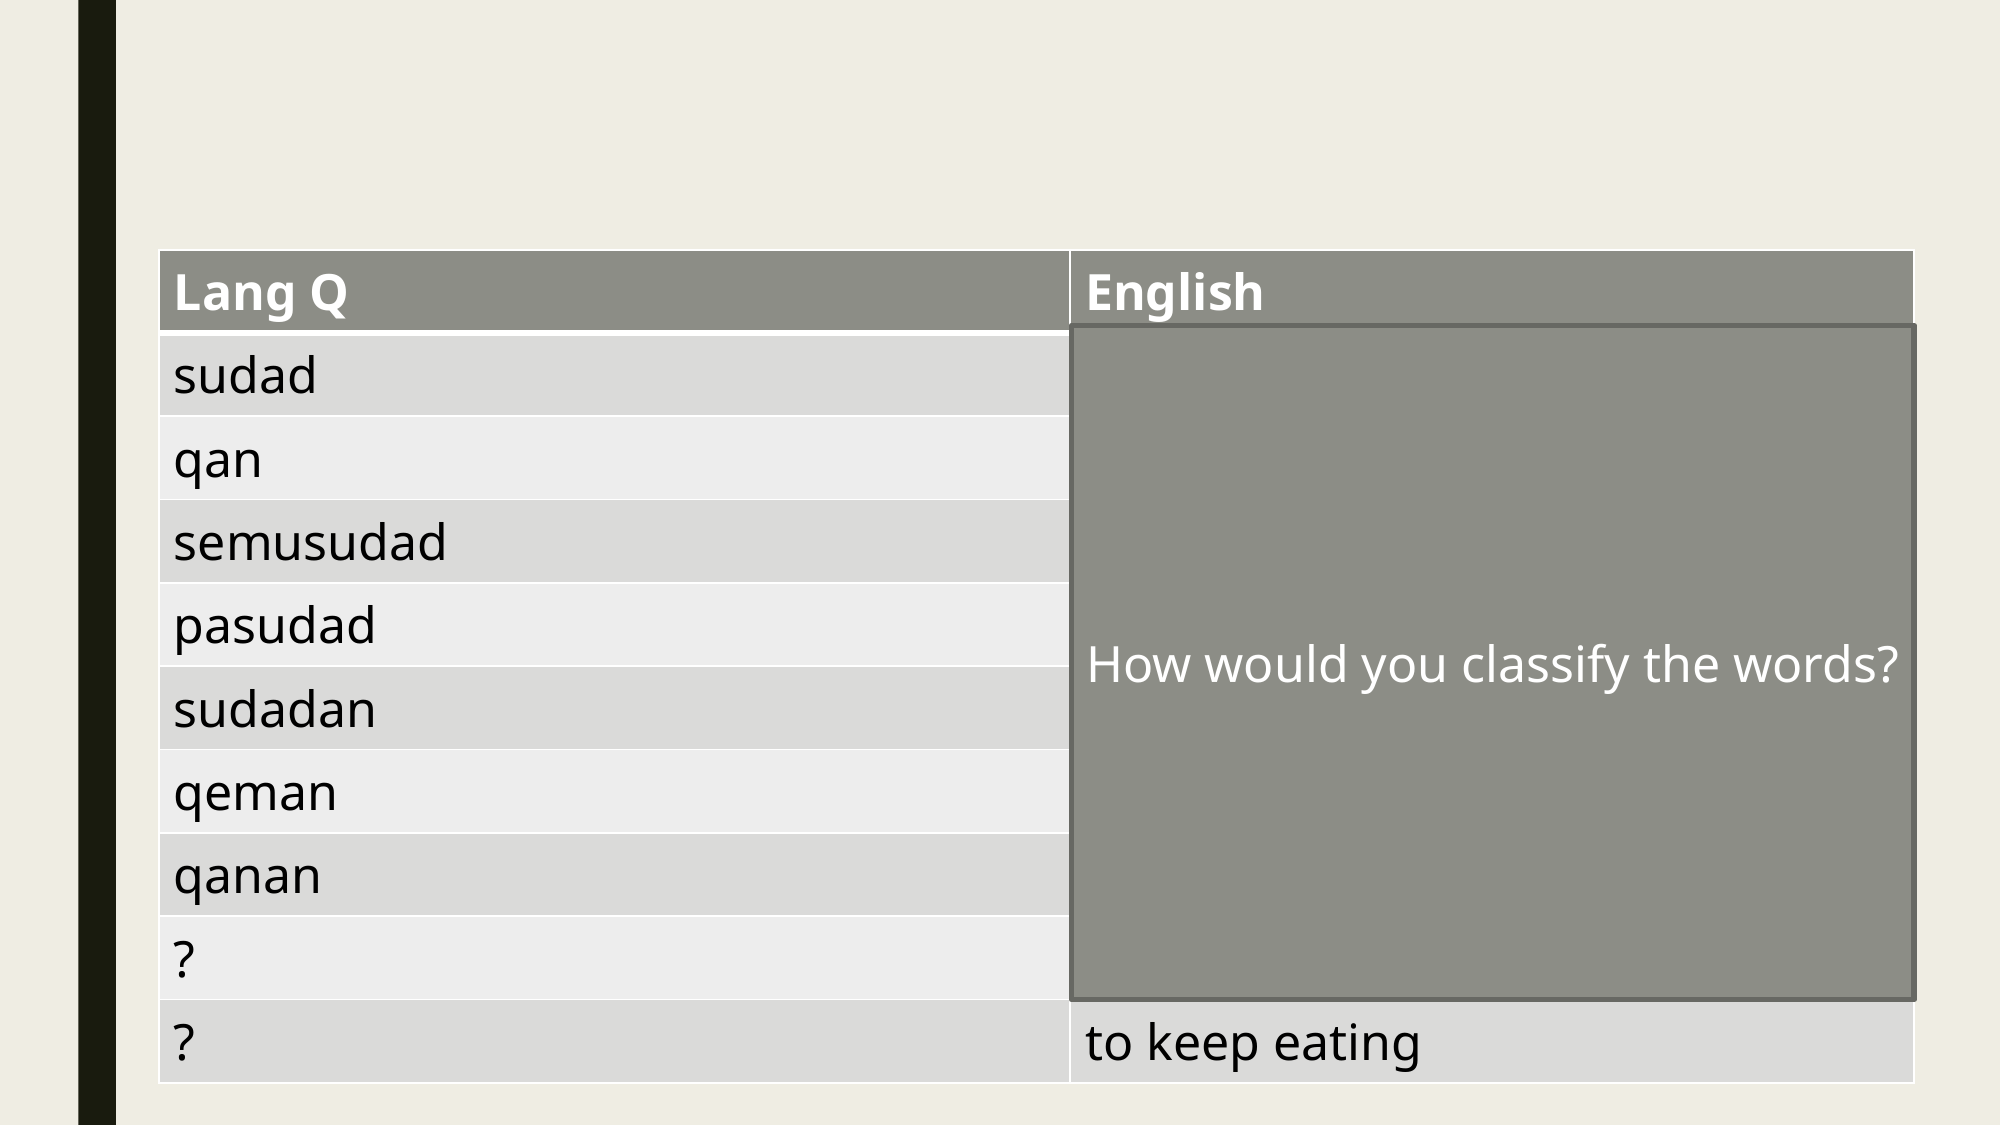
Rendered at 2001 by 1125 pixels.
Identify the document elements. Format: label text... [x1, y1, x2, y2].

table_header English [1071, 251, 1913, 323]
table_cell ? [160, 917, 1069, 999]
table_cell qanan [160, 834, 1069, 915]
table_cell sudad [160, 336, 1069, 415]
table_cell qan [160, 417, 1069, 499]
table_header Lang Q [160, 251, 1069, 330]
table_cell ? [160, 1000, 1069, 1082]
table_cell sudadan [160, 667, 1069, 749]
table_cell qeman [160, 750, 1069, 832]
table_cell semusudad [160, 500, 1069, 582]
text_box How would you classify the words? [1069, 323, 1917, 1002]
table_cell pasudad [160, 584, 1069, 665]
table_cell to keep eating [1071, 1002, 1913, 1082]
